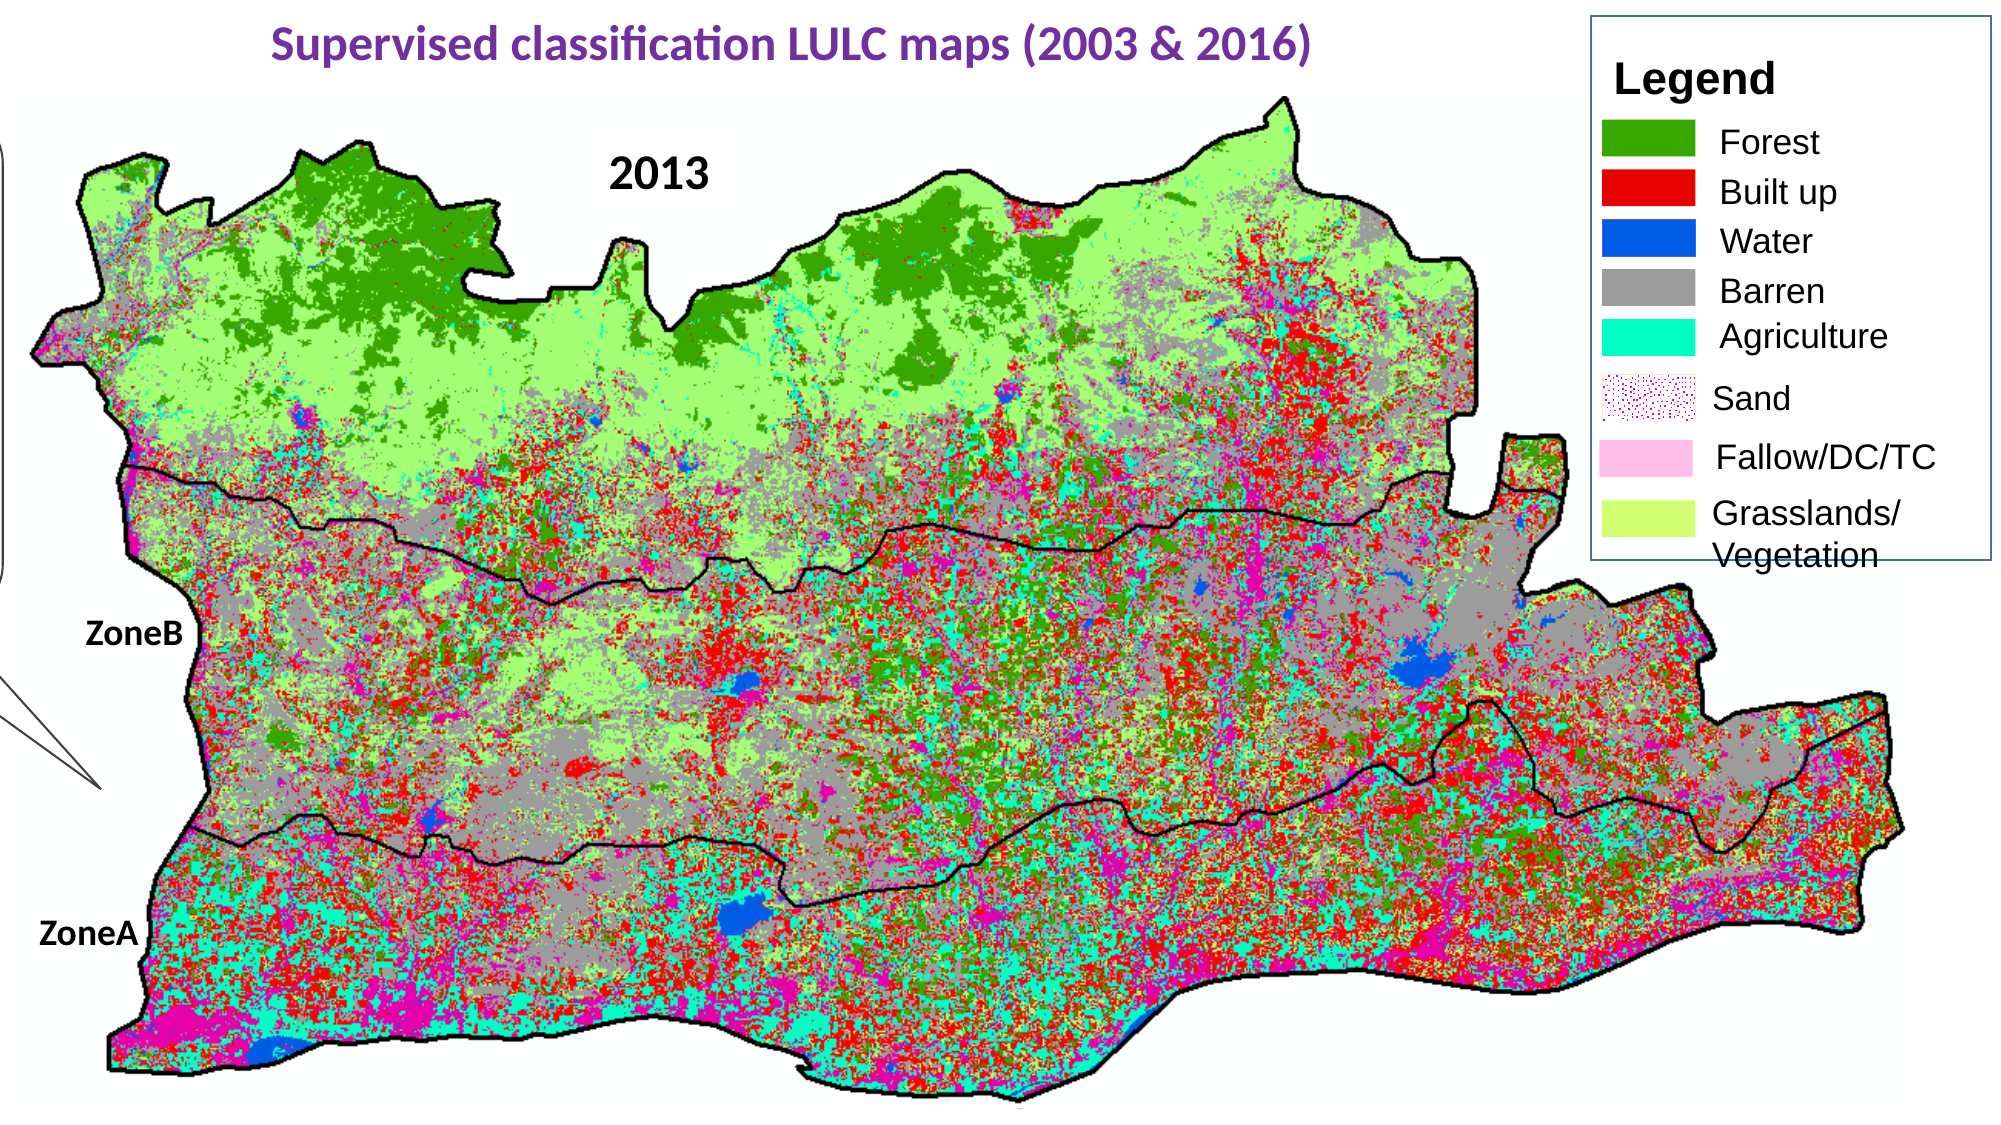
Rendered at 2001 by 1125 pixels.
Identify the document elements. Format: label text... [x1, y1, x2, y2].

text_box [14, 90, 1916, 1116]
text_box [19, 96, 1916, 1109]
text_box Supervised classification LULC maps (2003 & 2016) [256, 2, 1456, 78]
text_box Please use slide show to view the change in land use in zone A and B [0, 143, 4, 585]
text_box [1591, 16, 1992, 576]
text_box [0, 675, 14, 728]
